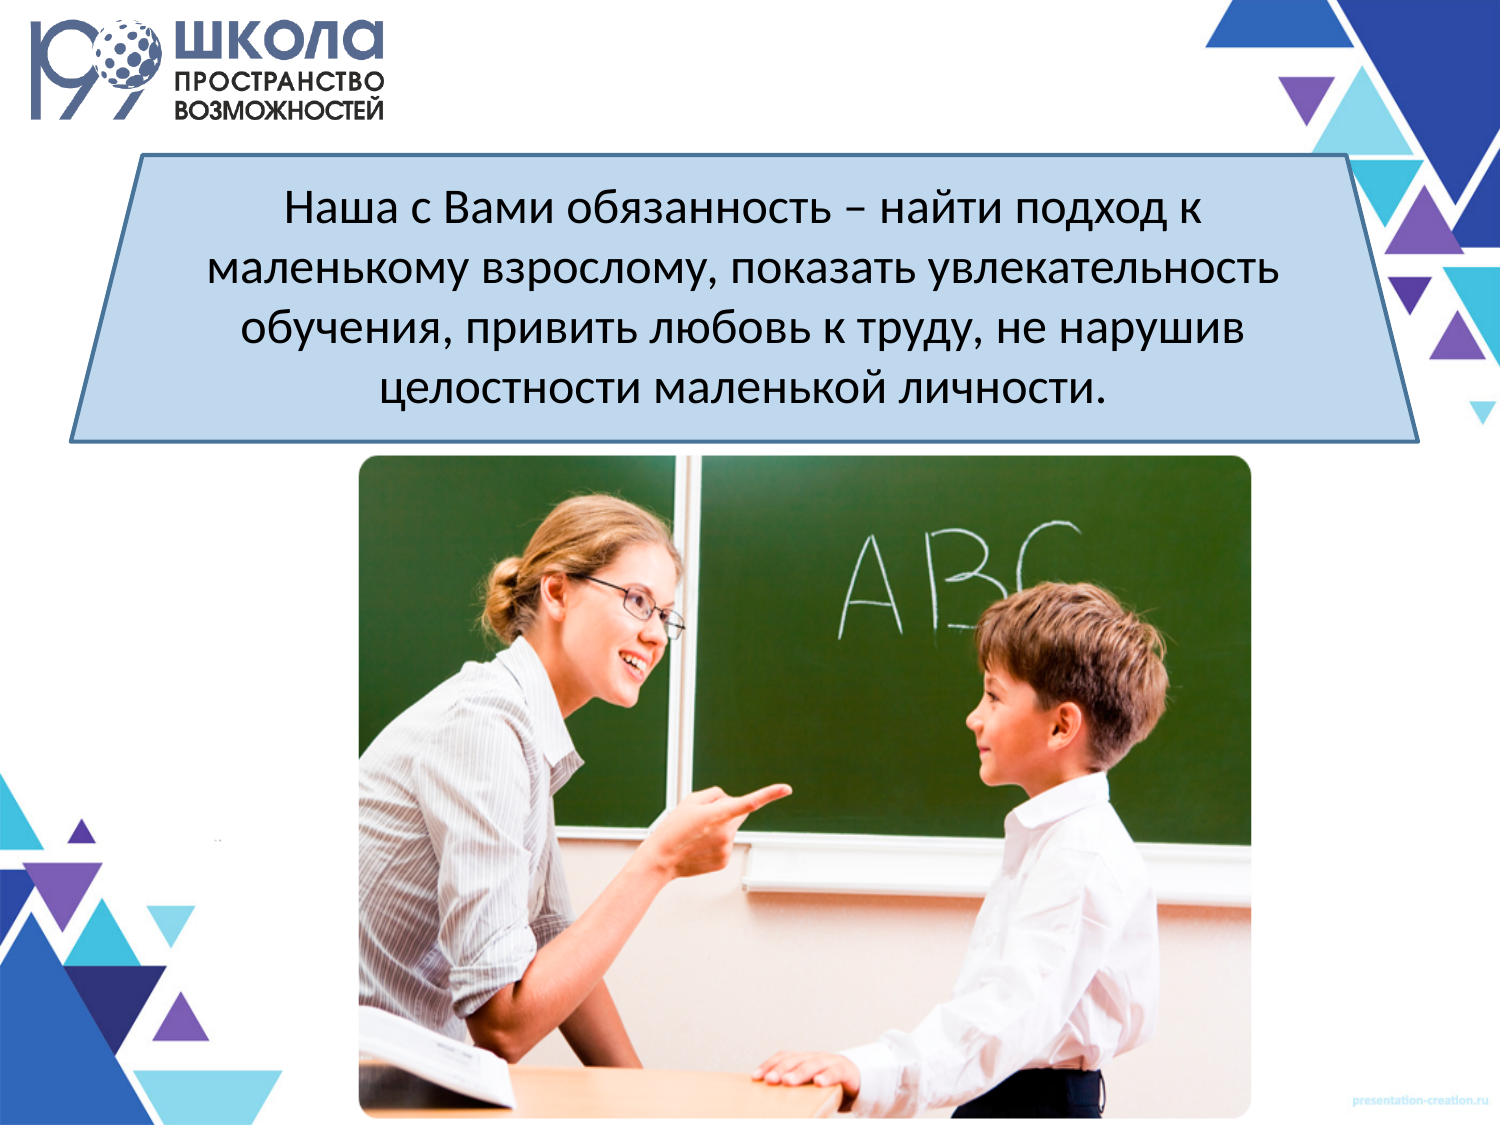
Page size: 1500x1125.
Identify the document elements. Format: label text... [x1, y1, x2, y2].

text_box [68, 152, 1421, 444]
title Наша с Вами обязанность – найти подход к маленькому взрослому, показать увлекательность обучения, привить любовь к труду, не нарушив целостности маленькой личности. [152, 168, 1334, 420]
picture [0, 0, 1500, 1125]
